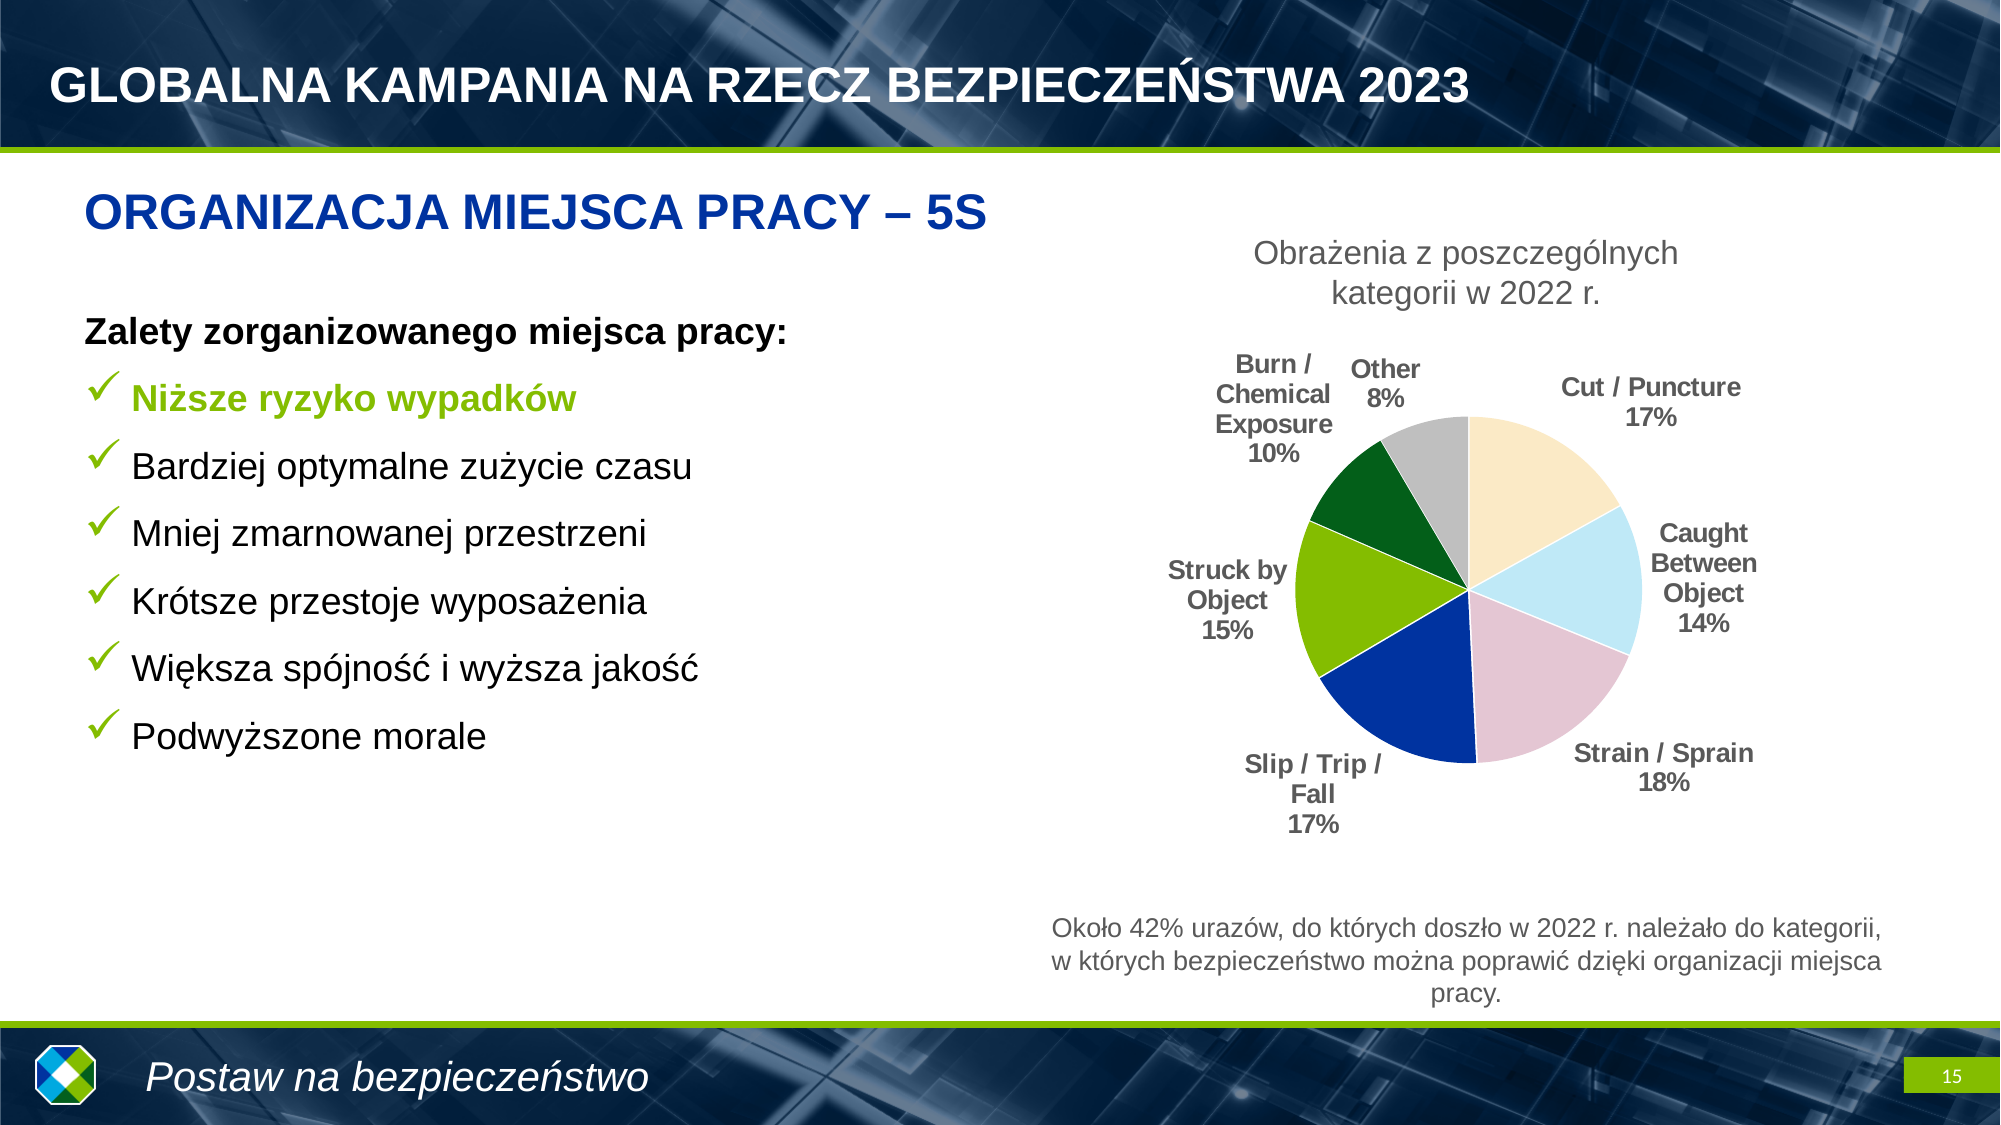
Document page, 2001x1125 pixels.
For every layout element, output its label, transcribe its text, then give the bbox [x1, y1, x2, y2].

picture [0, 1028, 2000, 1125]
text_box Około 42% urazów, do których doszło w 2022 r. należało do kategorii, w których bezpieczeństwo można poprawić dzięki organizacji miejsca pracy. [1030, 903, 1903, 1048]
text_box ORGANIZACJA MIEJSCA PRACY – 5S Zalety zorganizowanego miejsca pracy: Niższe ryzyko wypadków Bardziej optymalne zużycie czasu Mniej zmarnowanej przestrzeni Krótsze przestoje wyposażenia Większa spójność i wyższa jakość Podwyższone morale [69, 172, 1117, 810]
chart [1062, 298, 1871, 870]
picture [0, 0, 2000, 147]
text_box Obrażenia z poszczególnych kategorii w 2022 r. [1226, 223, 1707, 298]
